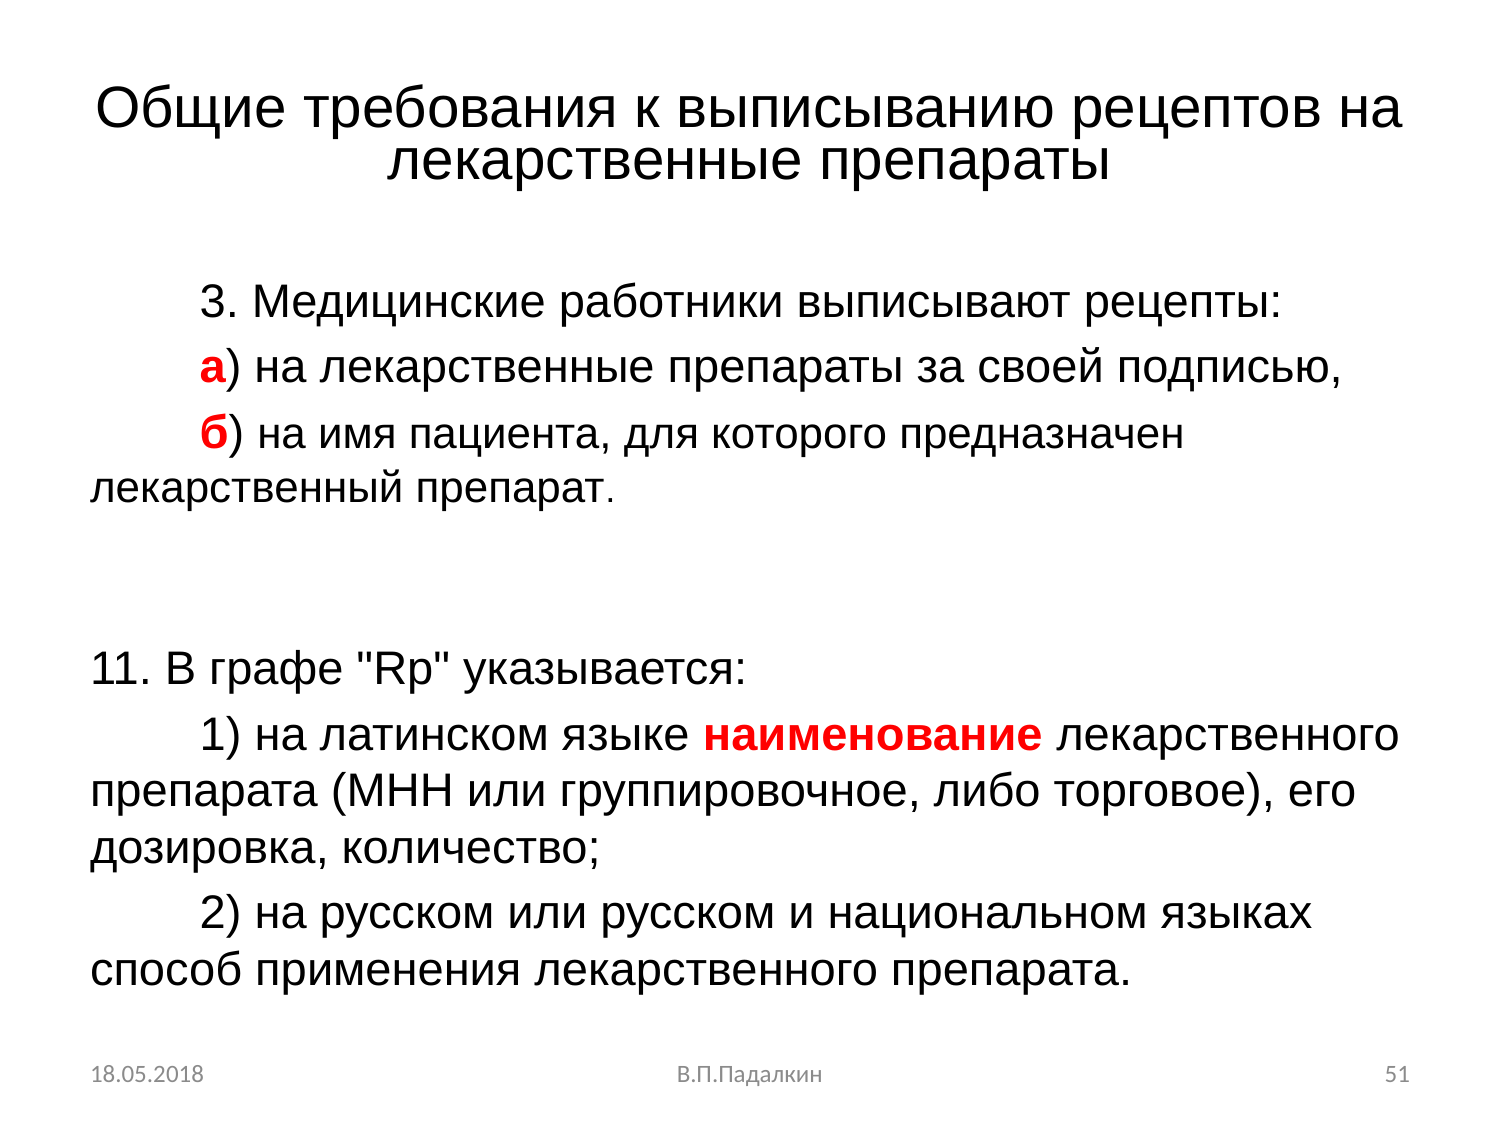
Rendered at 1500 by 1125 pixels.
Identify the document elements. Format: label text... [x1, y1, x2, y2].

slide_number 51 [1074, 1042, 1425, 1103]
list 3. Медицинские работники выписывают рецепты: а) на лекарственные препараты за своей подписью, б) на имя пациента, для которого предназначен лекарственный препарат. 11. В графе "Rp" указывается: 1) на латинском языке наименование лекарственного препарата (МНН или группировочное, либо торговое), его дозировка, количество; 2) на русском или русском и национальном языках способ применения лекарственного препарата. [75, 262, 1425, 1005]
footer В.П.Падалкин [512, 1042, 988, 1103]
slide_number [75, 1042, 425, 1103]
title Общие требования к выписыванию рецептов на лекарственные препараты [75, 45, 1425, 233]
